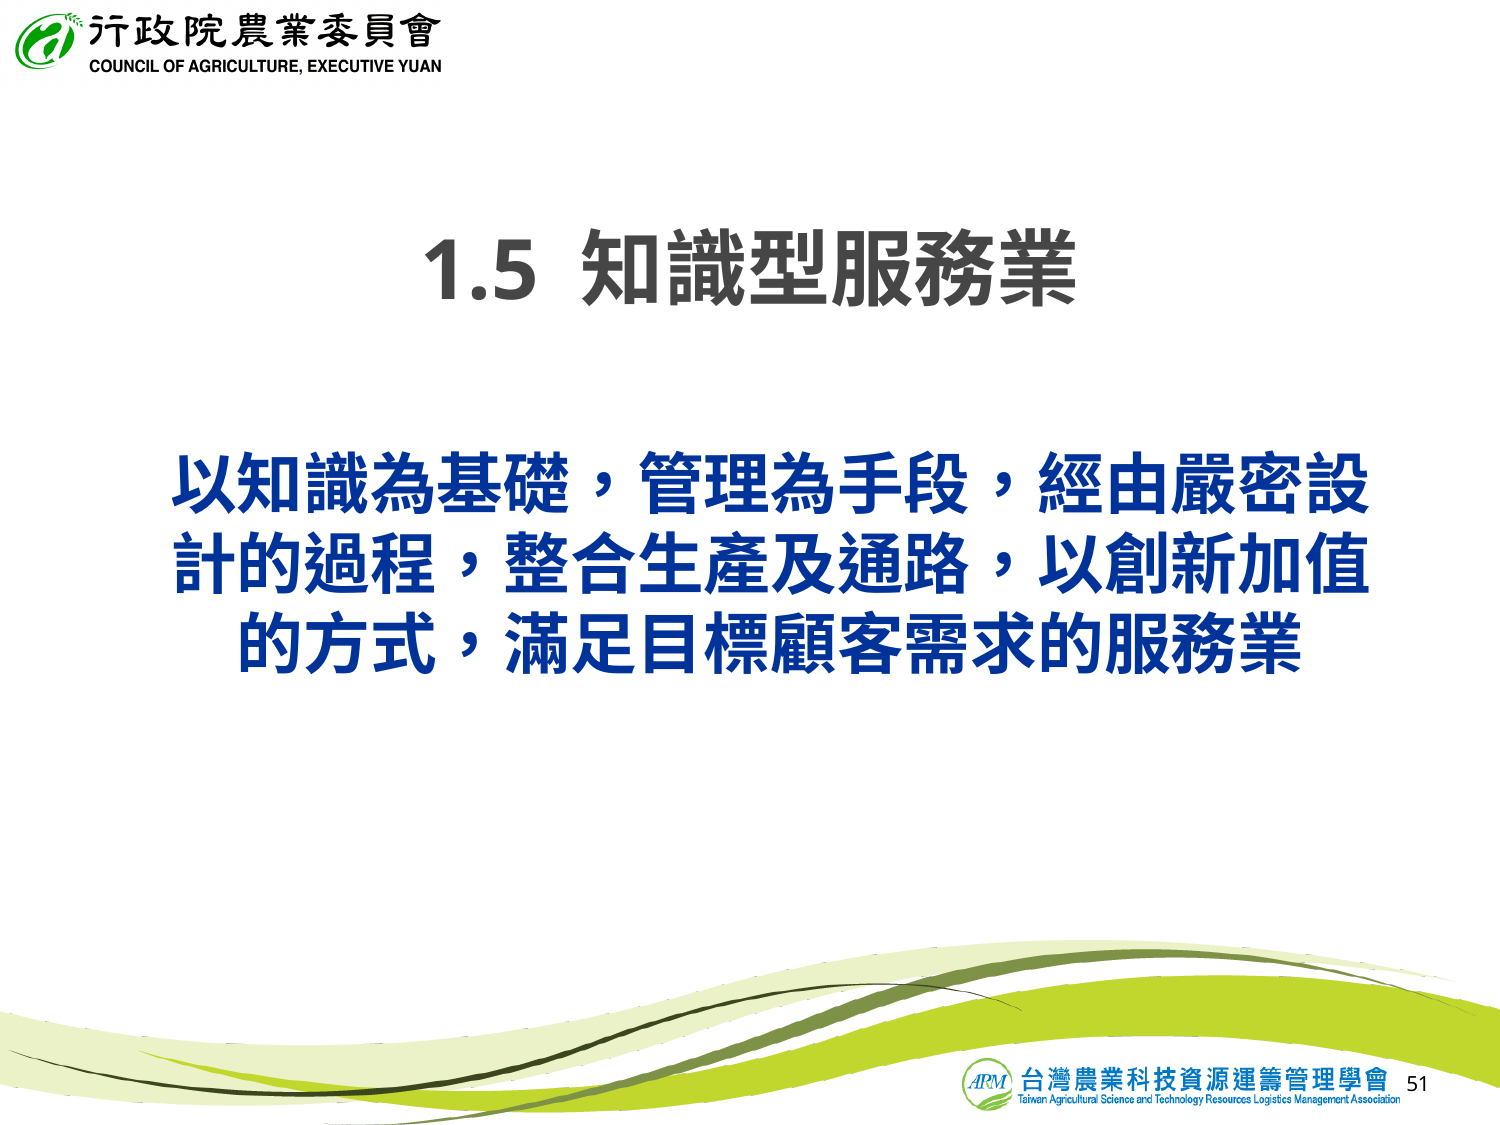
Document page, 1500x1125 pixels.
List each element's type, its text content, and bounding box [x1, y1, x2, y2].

text_box 1.5 知識型服務業 [41, 160, 1460, 372]
picture [0, 940, 1500, 1125]
picture [0, 0, 453, 90]
text_box 以知識為基礎，管理為手段，經由嚴密設計的過程，整合生產及通路，以創新加值的方式，滿足目標顧客需求的服務業 [123, 420, 1418, 702]
slide_number 51 [1377, 1063, 1459, 1106]
